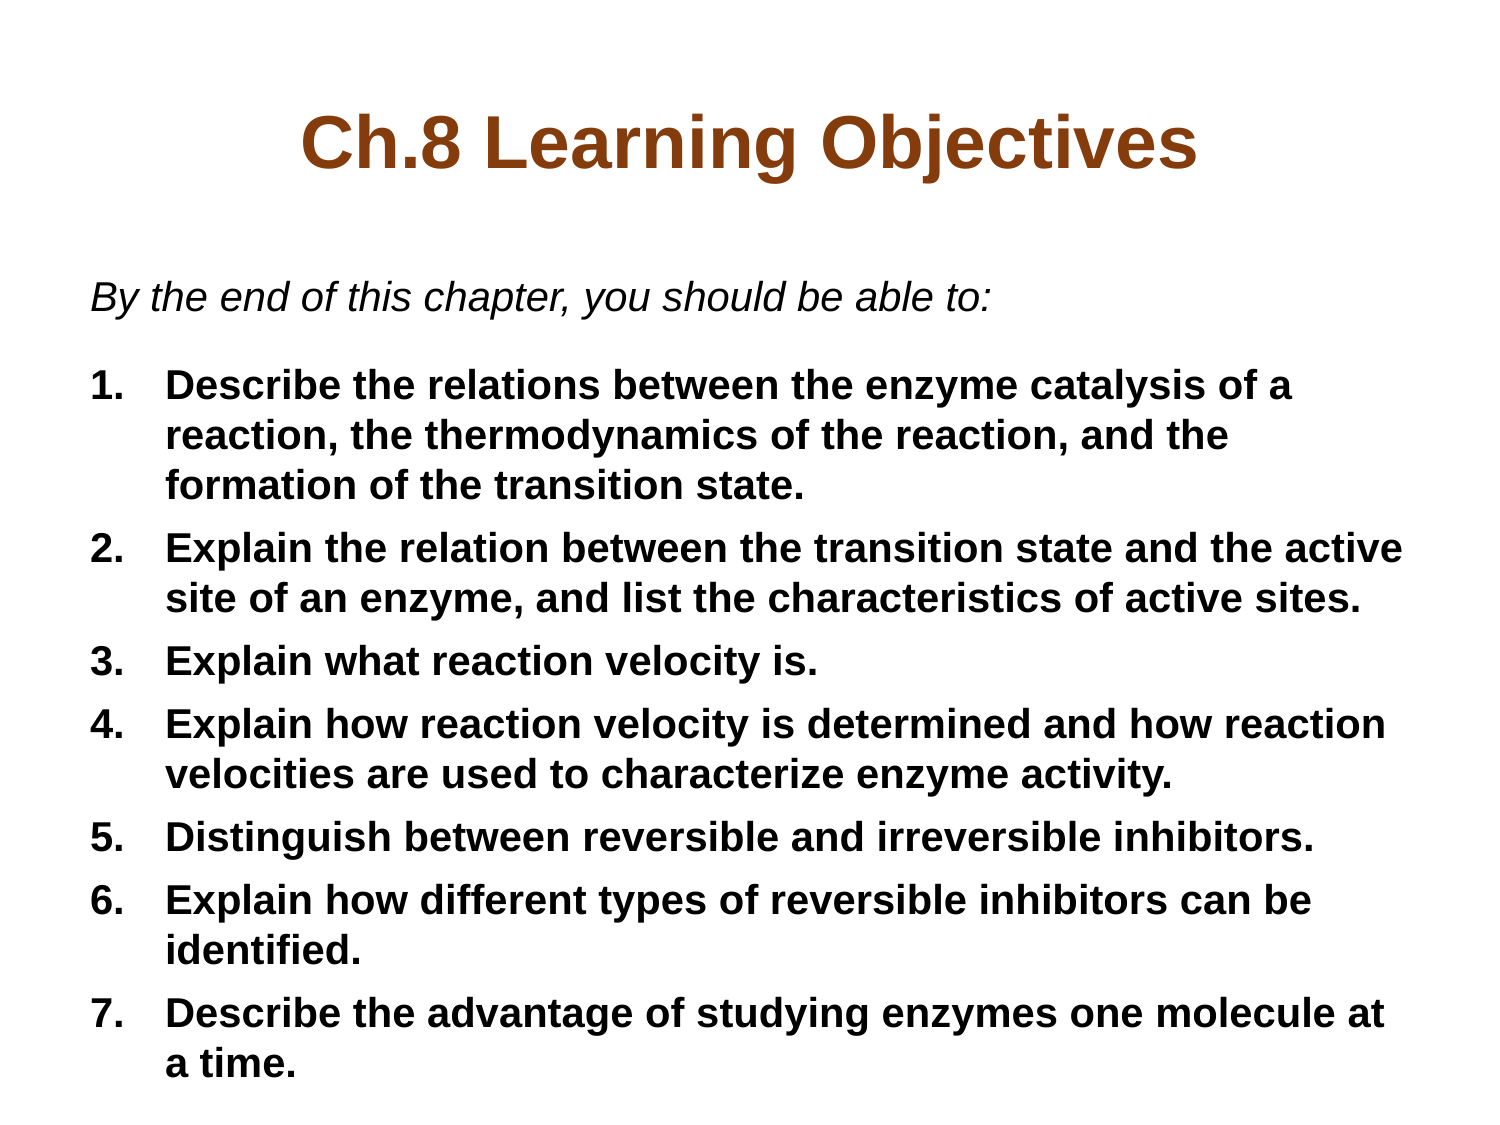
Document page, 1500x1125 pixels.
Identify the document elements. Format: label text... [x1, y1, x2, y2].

list By the end of this chapter, you should be able to: Describe the relations between the enzyme catalysis of a reaction, the thermodynamics of the reaction, and the formation of the transition state. Explain the relation between the transition state and the active site of an enzyme, and list the characteristics of active sites. Explain what reaction velocity is. Explain how reaction velocity is determined and how reaction velocities are used to characterize enzyme activity. Distinguish between reversible and irreversible inhibitors. Explain how different types of reversible inhibitors can be identified. Describe the advantage of studying enzymes one molecule at a time. [75, 262, 1425, 1077]
title Ch.8 Learning Objectives [75, 45, 1425, 233]
